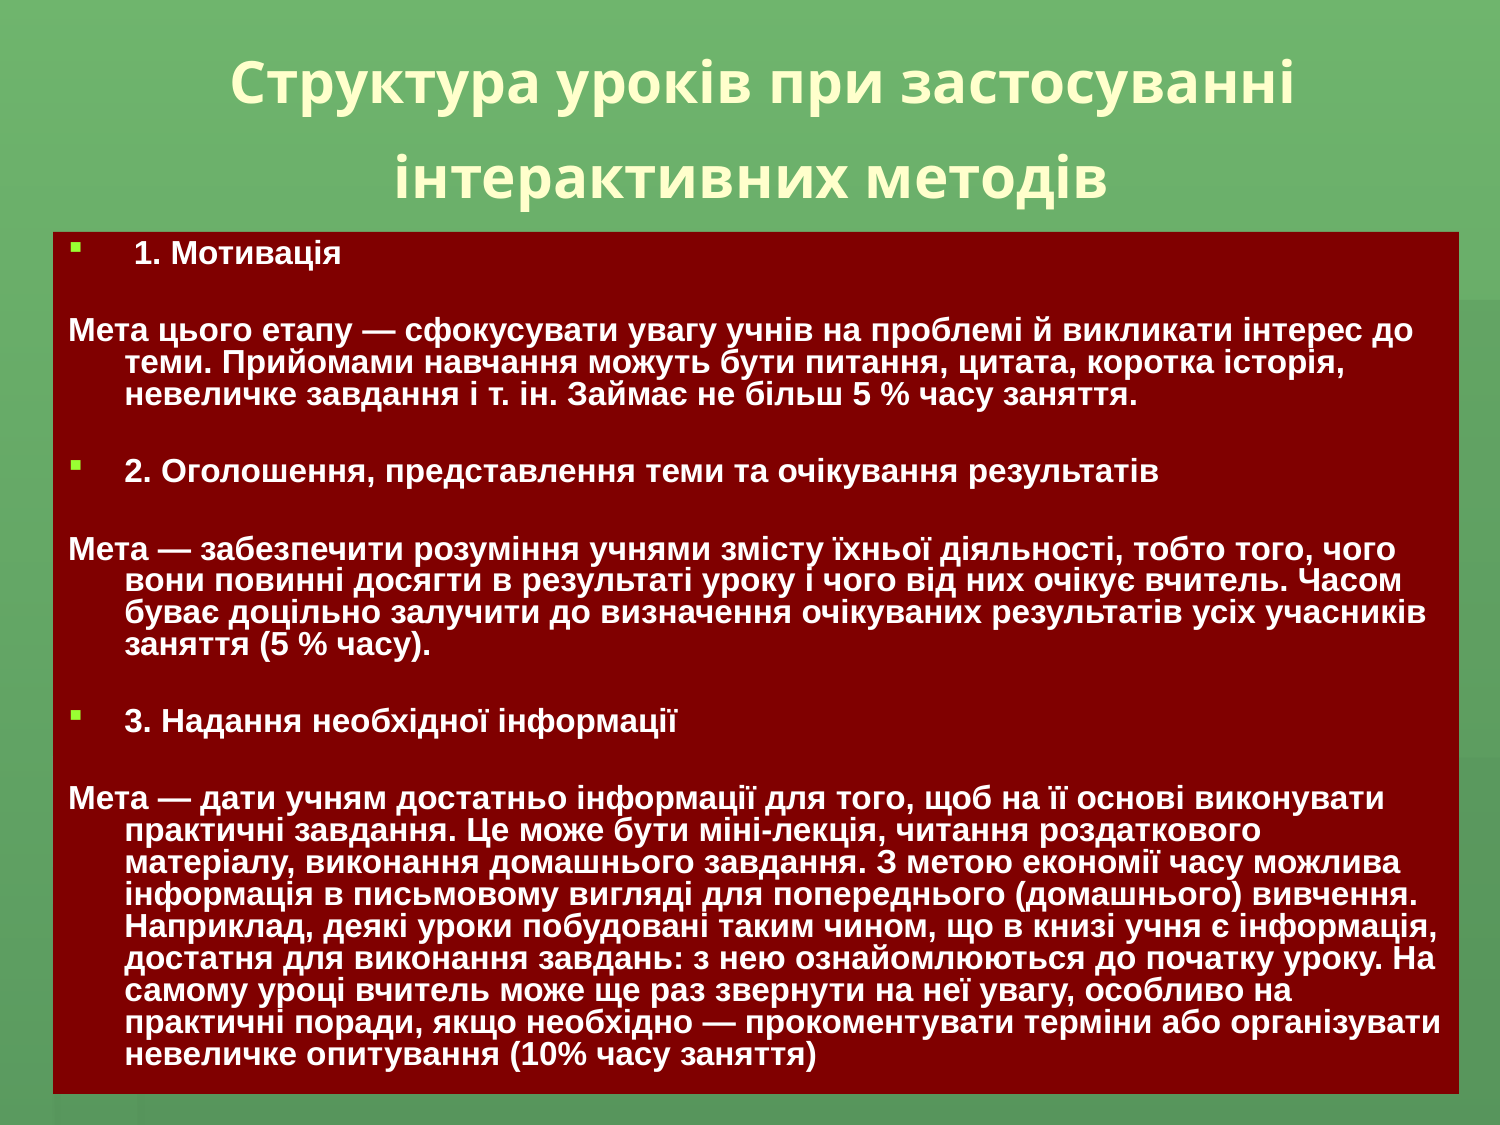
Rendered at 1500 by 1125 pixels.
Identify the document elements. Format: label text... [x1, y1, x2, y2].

title Структура уроків при застосуванні інтерактивних методів [74, 39, 1451, 221]
list 1. Мотивація Мета цього етапу — сфокусувати увагу учнів на проблемі й викликати інтерес до теми. Прийомами навчання можуть бути питання, цитата, коротка історія, невеличке завдання і т. ін. Займає не більш 5 % часу заняття. 2. Оголошення, представлення теми та очікування результатів Мета — забезпечити розуміння учнями змісту їхньої діяльності, тобто того, чого вони повинні досягти в результаті уроку і чого від них очікує вчитель. Часом буває доцільно залучити до визначення очікуваних результатів усіх учасників заняття (5 % часу). 3. Надання необхідної інформації Мета — дати учням достатньо інформації для того, щоб на її основі виконувати практичні завдання. Це може бути міні-лекція, читання роздаткового матеріалу, виконання домашнього завдання. З метою економії часу можлива інформація в письмовому вигляді для попереднього (домашнього) вивчення. Наприклад, деякі уроки побудовані таким чином, що в книзі учня є інформація, достатня для виконання завдань: з нею ознайомлюються до початку уроку. На самому уроці вчитель може ще раз звернути на неї увагу, особливо на практичні поради, якщо необхідно — прокоментувати терміни або організувати невеличке опитування (10% часу заняття) [52, 231, 1460, 1095]
